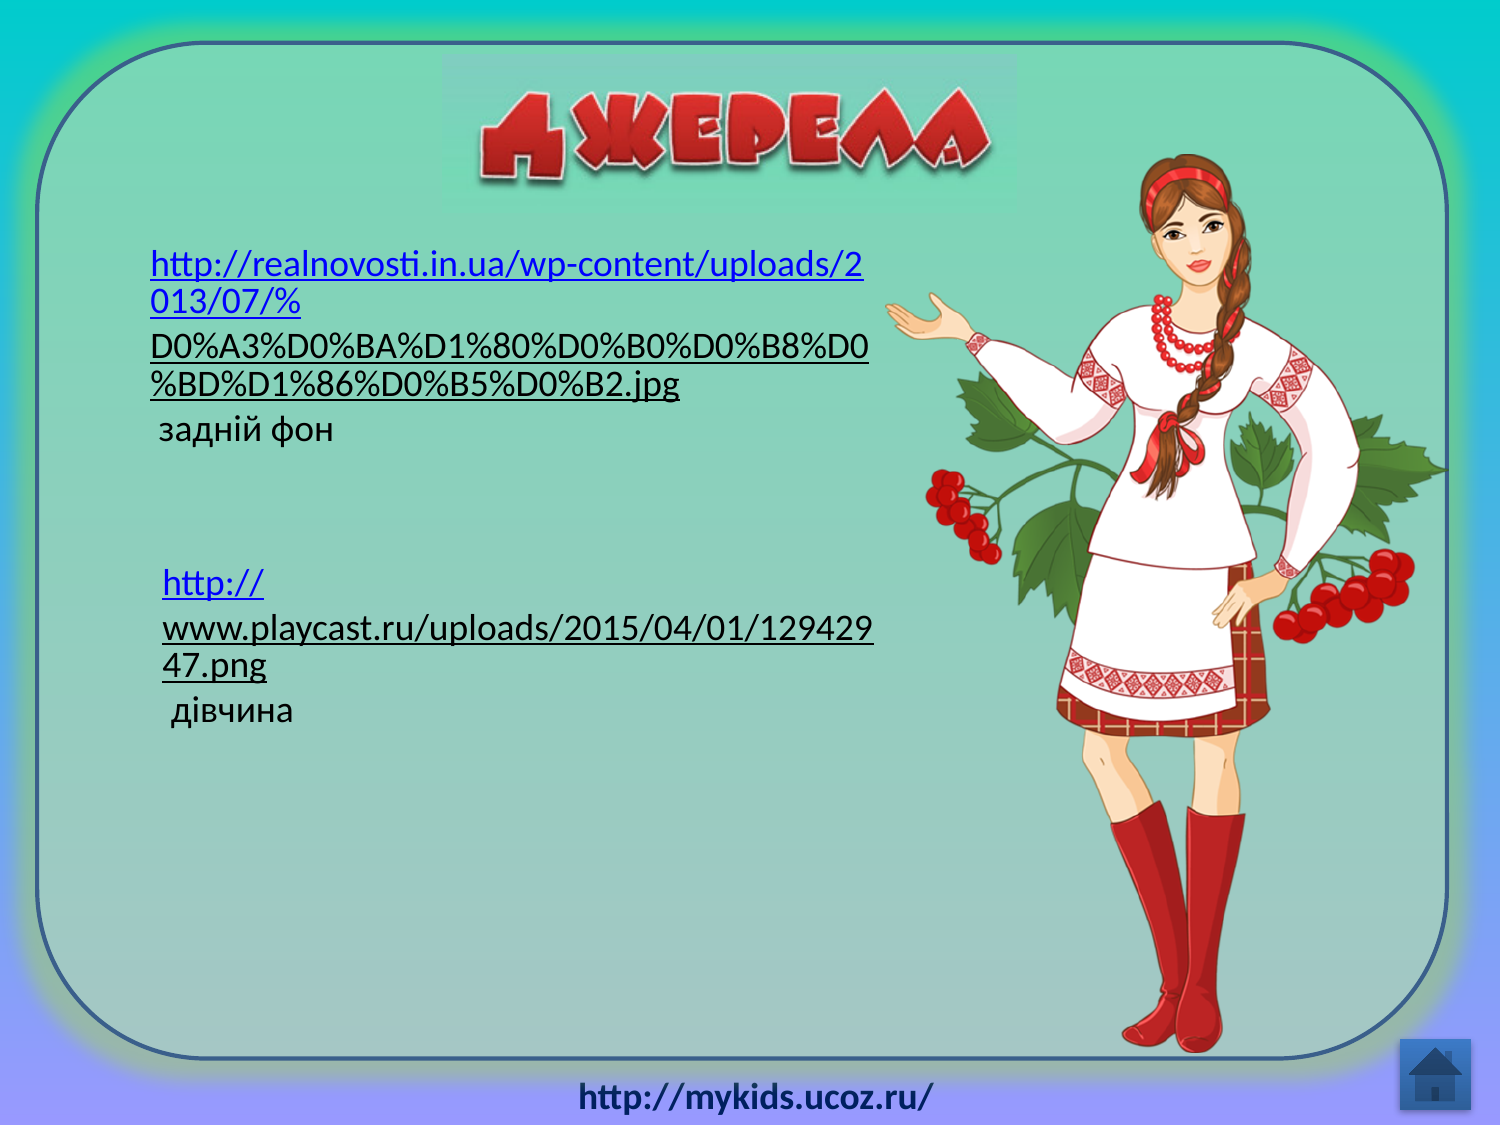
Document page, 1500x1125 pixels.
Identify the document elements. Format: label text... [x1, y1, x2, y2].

picture [442, 54, 1449, 1054]
text_box http://realnovosti.in.ua/wp-content/uploads/2013/07/%D0%A3%D0%BA%D1%80%D0%B0%D0%B8%D0%BD%D1%86%D0%B5%D0%B2.jpg задній фон [135, 231, 880, 382]
text_box [1399, 1039, 1471, 1110]
text_box http://www.playcast.ru/uploads/2015/04/01/12942947.png дівчина [147, 550, 880, 701]
text_box [35, 40, 1439, 1061]
